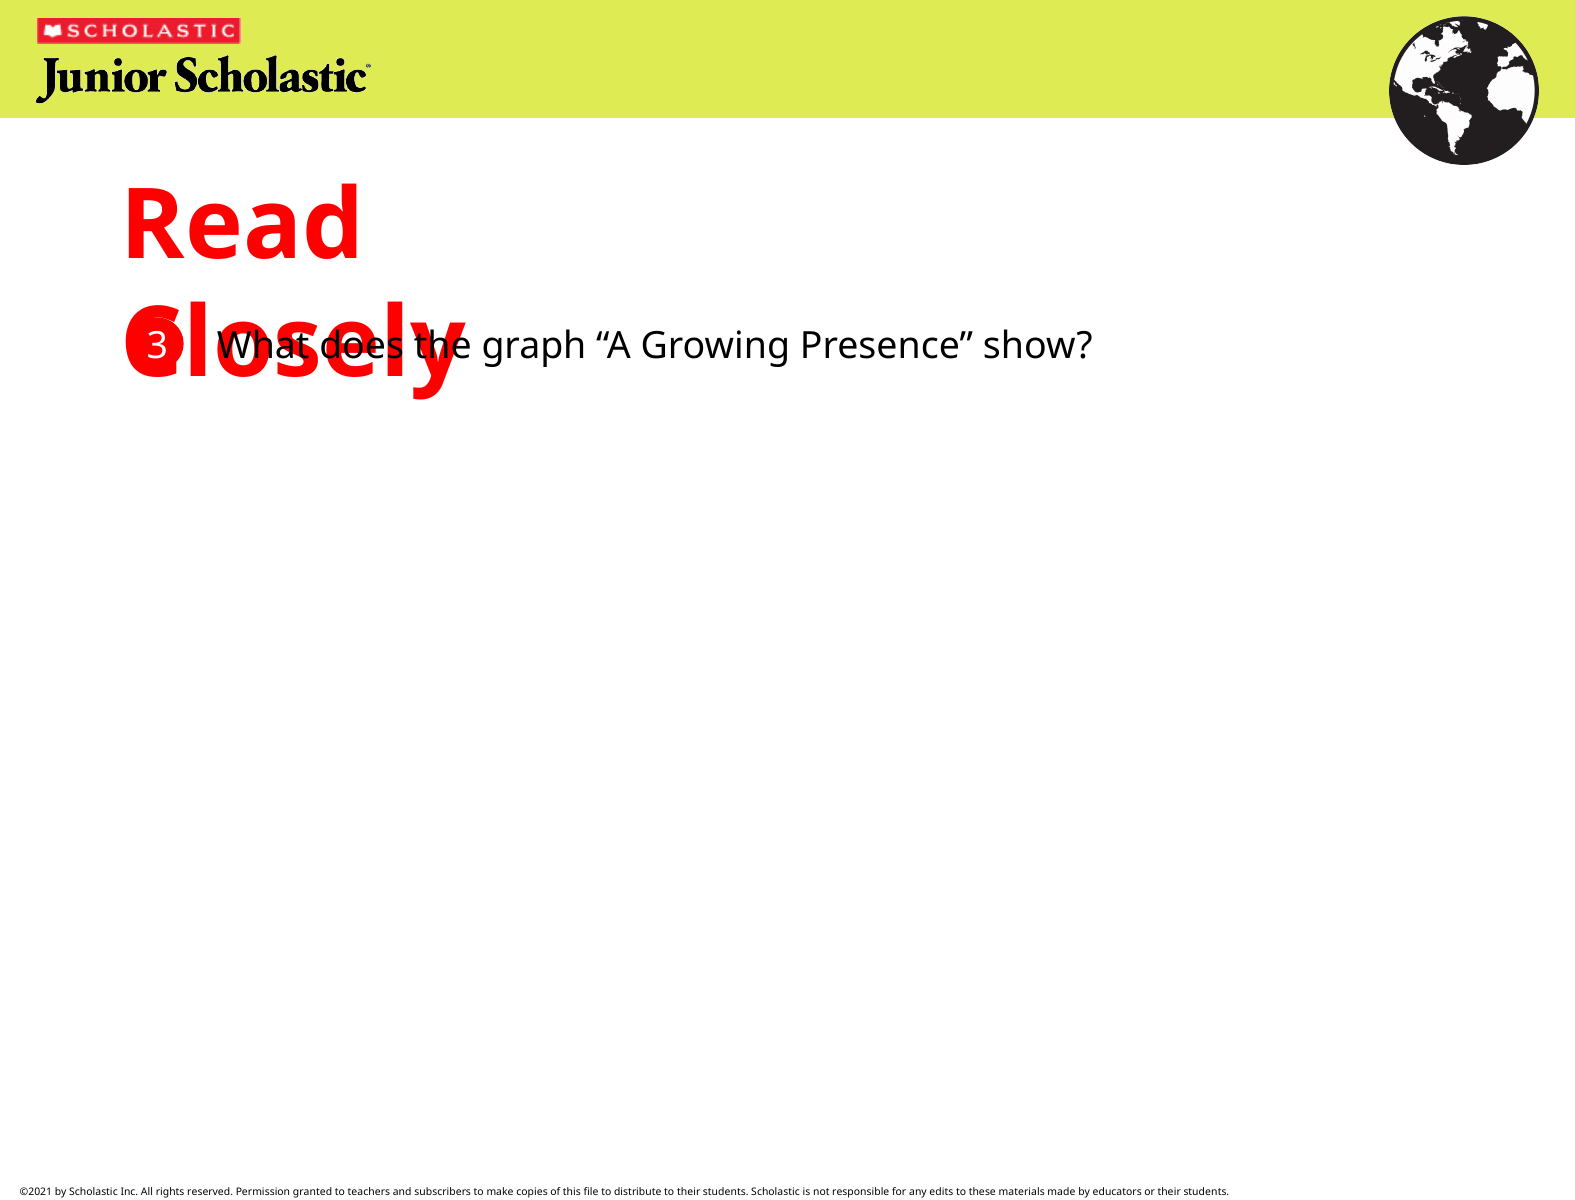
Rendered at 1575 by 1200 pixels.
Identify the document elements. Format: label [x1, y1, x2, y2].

picture [8, 18, 402, 118]
picture [1389, 16, 1539, 165]
